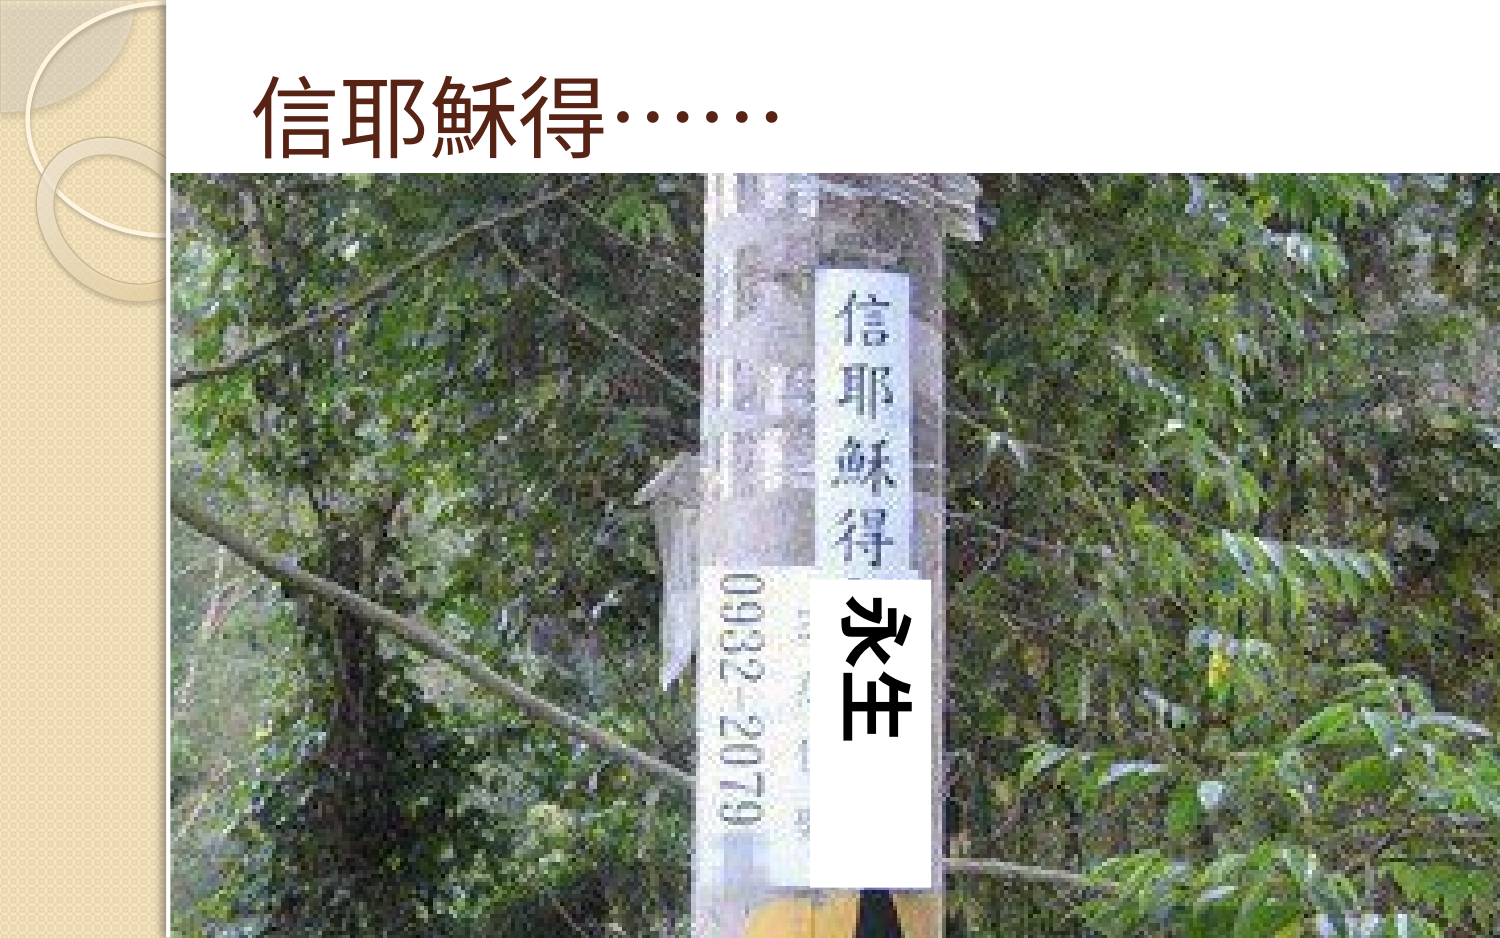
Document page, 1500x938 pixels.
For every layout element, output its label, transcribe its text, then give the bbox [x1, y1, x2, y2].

title 信耶穌得…… [235, 37, 1466, 170]
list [169, 173, 1500, 938]
